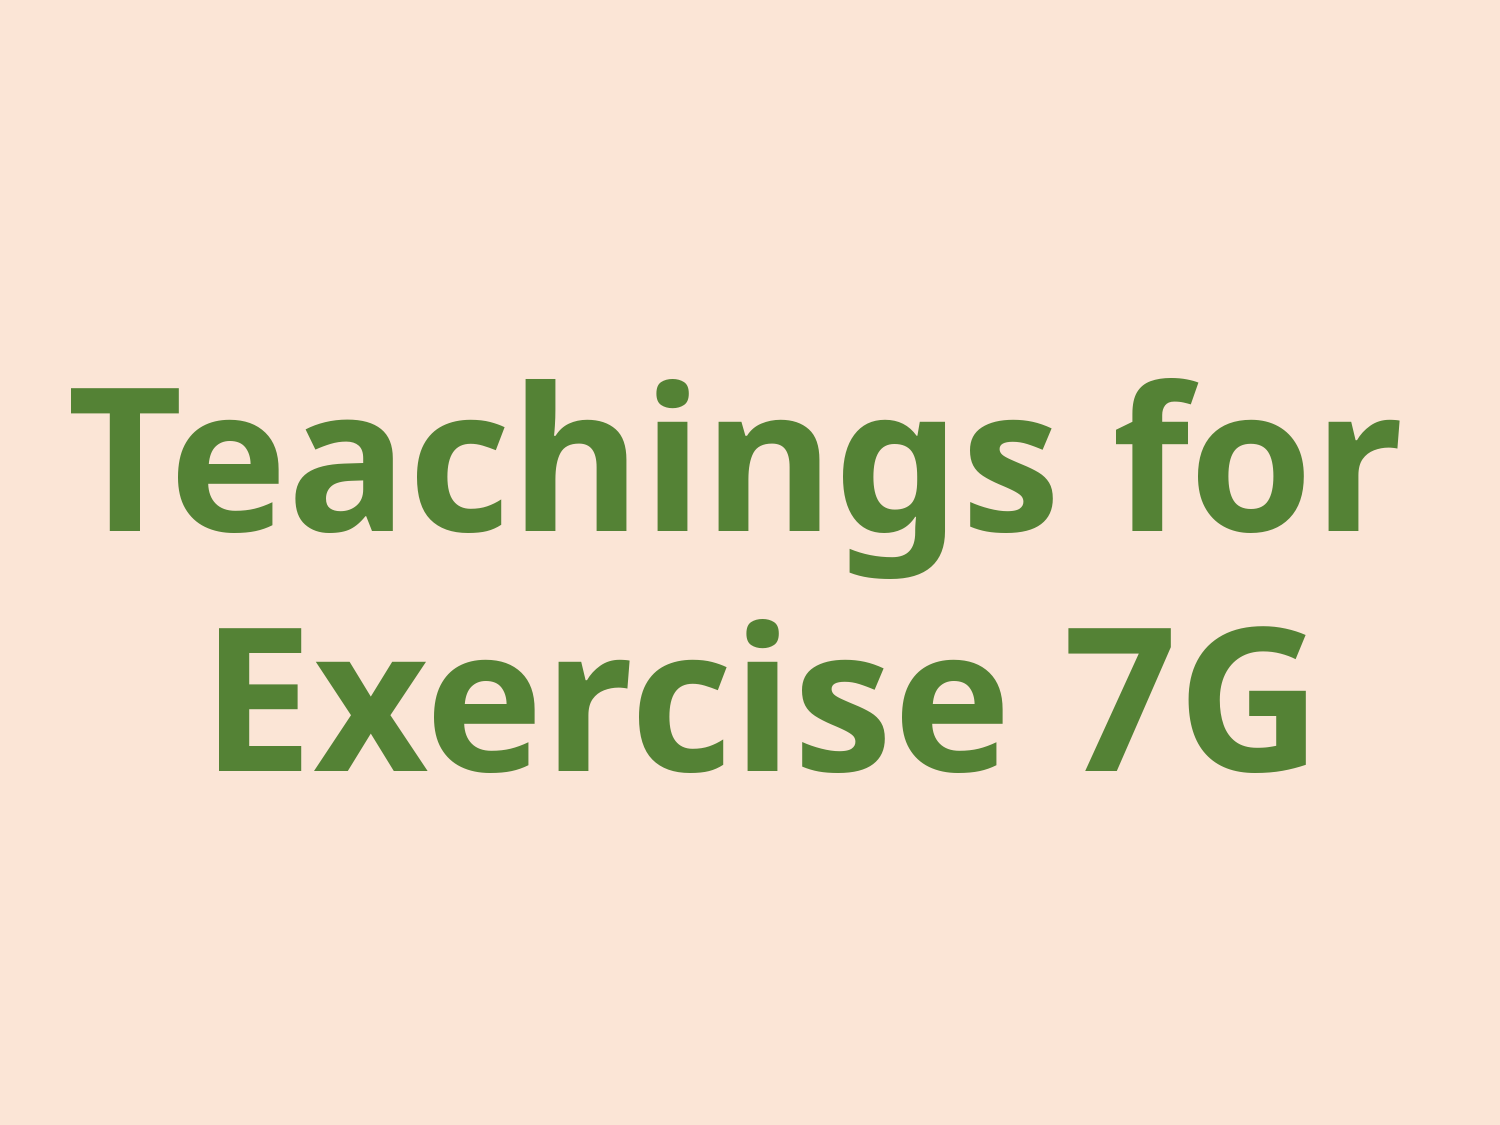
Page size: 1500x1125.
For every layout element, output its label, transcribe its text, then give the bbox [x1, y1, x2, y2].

text_box Teachings for Exercise 7G [52, 323, 1473, 819]
